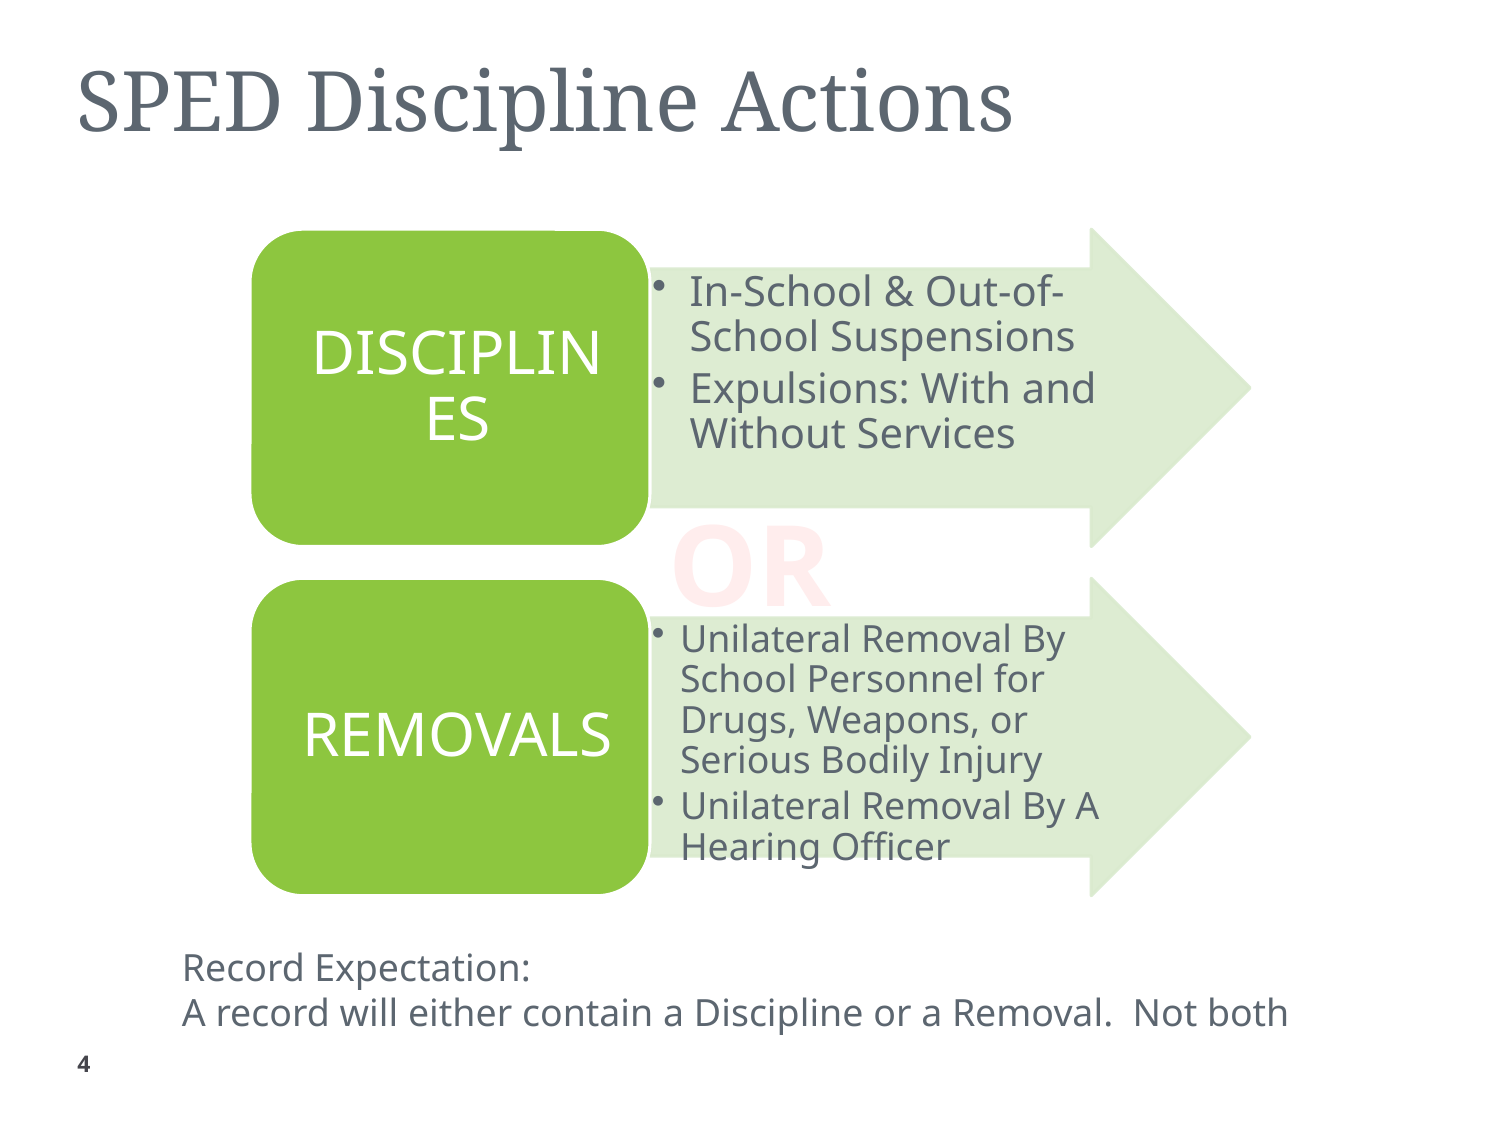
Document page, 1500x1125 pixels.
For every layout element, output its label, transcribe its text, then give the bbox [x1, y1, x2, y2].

text_box Record Expectation: A record will either contain a Discipline or a Removal. Not both [167, 936, 1368, 1086]
text_box SPED Discipline Actions [61, 40, 1428, 156]
footer 4 [62, 1042, 613, 1088]
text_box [249, 228, 1251, 897]
